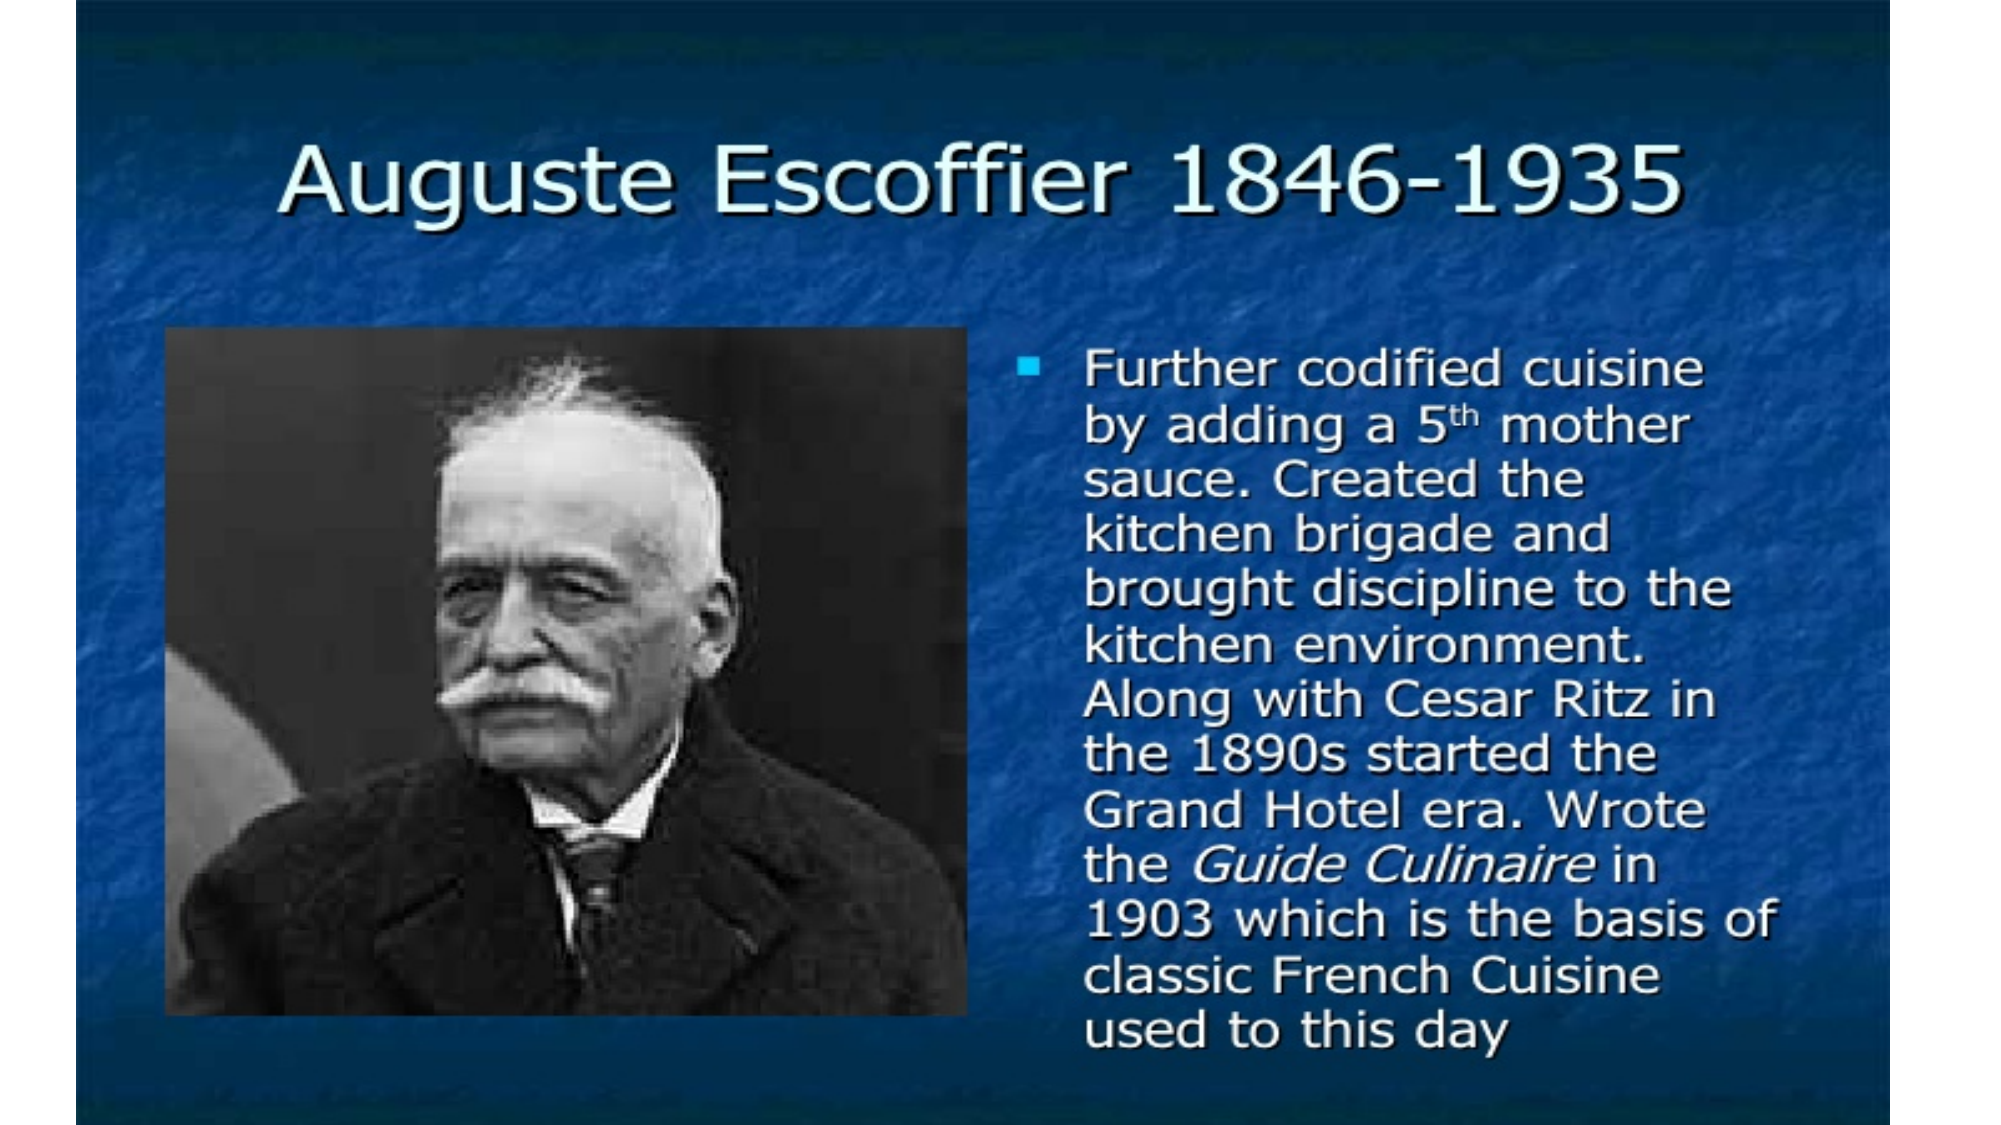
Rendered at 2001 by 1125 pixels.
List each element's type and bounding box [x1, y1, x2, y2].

picture [76, 0, 1890, 1112]
